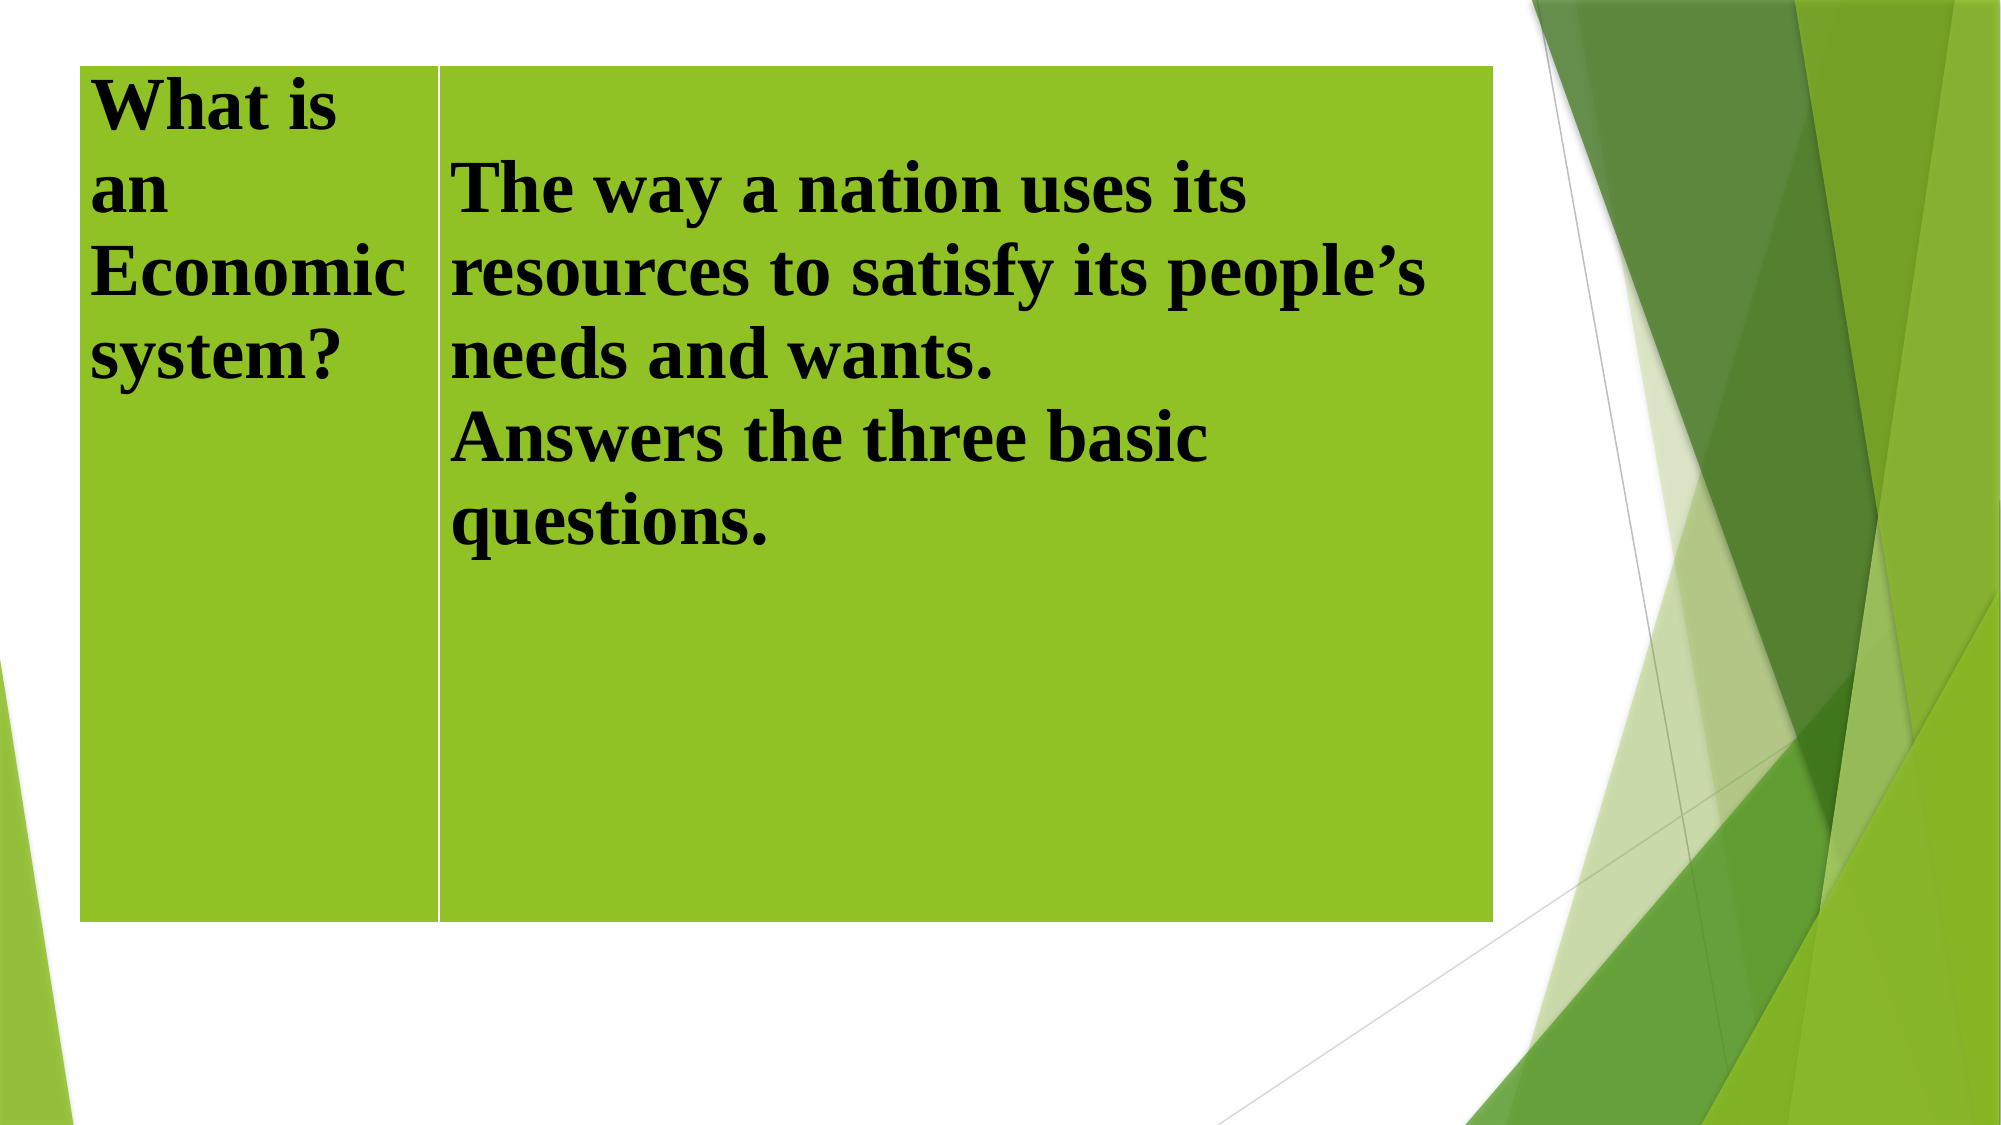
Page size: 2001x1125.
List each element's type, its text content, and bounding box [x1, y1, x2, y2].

table_header What is an Economic system? [80, 66, 438, 922]
table_header The way a nation uses its resources to satisfy its people’s needs and wants. Answers the three basic questions. [440, 66, 1493, 922]
